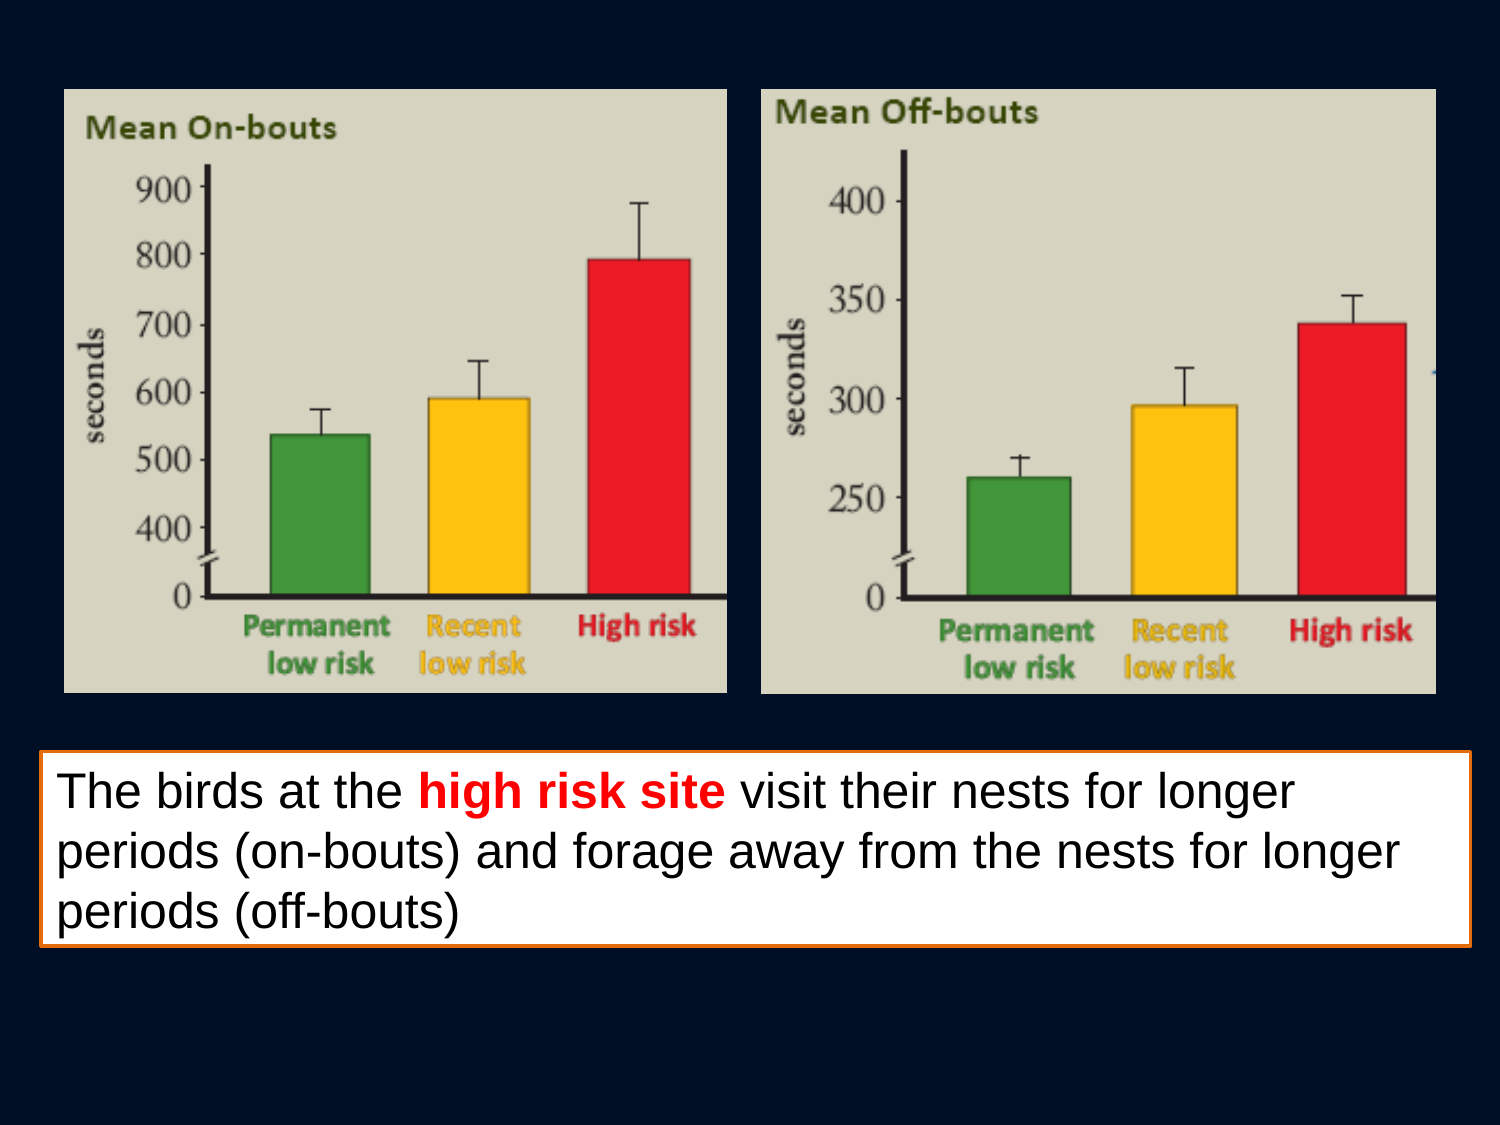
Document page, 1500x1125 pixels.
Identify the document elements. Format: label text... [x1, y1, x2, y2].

picture [64, 89, 727, 693]
text_box The birds at the high risk site visit their nests for longer periods (on-bouts) and forage away from the nests for longer periods (off-bouts) [41, 751, 1471, 947]
picture [761, 89, 1436, 694]
